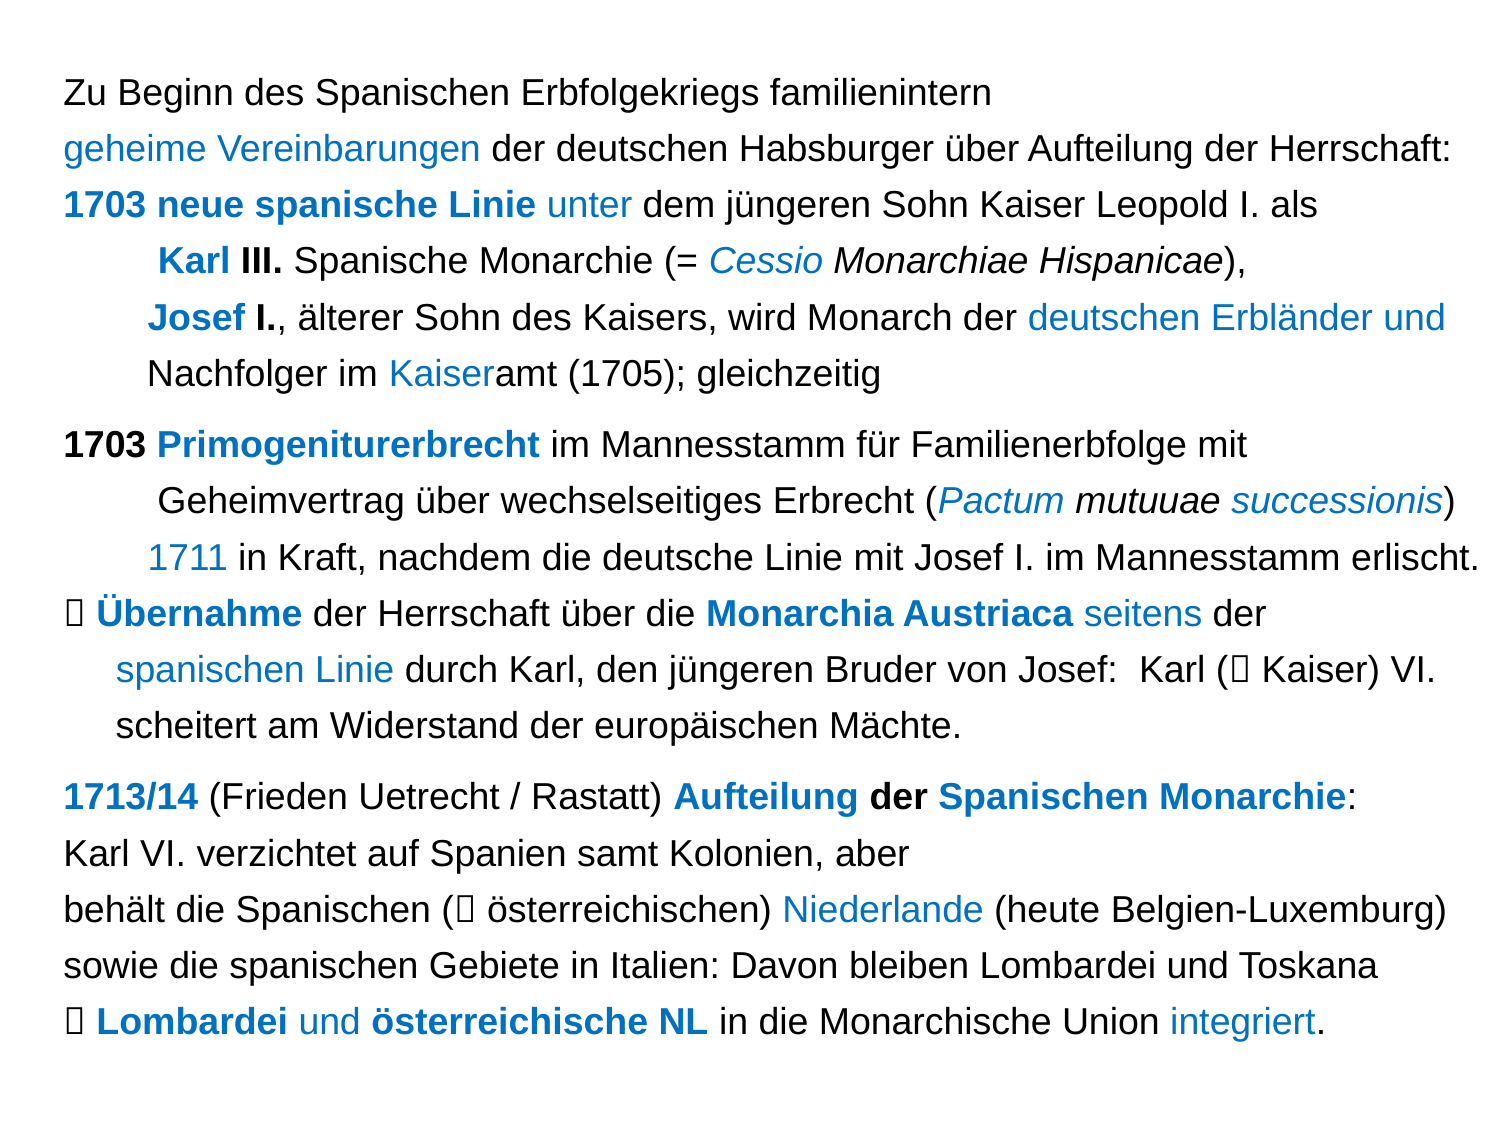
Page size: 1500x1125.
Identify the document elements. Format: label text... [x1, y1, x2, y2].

text_box Zu Beginn des Spanischen Erbfolgekriegs familienintern geheime Vereinbarungen der deutschen Habsburger über Aufteilung der Herrschaft: 1703 neue spanische Linie unter dem jüngeren Sohn Kaiser Leopold I. als Karl III. Spanische Monarchie (= Cessio Monarchiae Hispanicae), Josef I., älterer Sohn des Kaisers, wird Monarch der deutschen Erbländer und Nachfolger im Kaiseramt (1705); gleichzeitig 1703 Primogeniturerbrecht im Mannesstamm für Familienerbfolge mit Geheimvertrag über wechselseitiges Erbrecht (Pactum mutuuae successionis) 1711 in Kraft, nachdem die deutsche Linie mit Josef I. im Mannesstamm erlischt.  Übernahme der Herrschaft über die Monarchia Austriaca seitens der spanischen Linie durch Karl, den jüngeren Bruder von Josef: Karl ( Kaiser) VI. scheitert am Widerstand der europäischen Mächte. 1713/14 (Frieden Uetrecht / Rastatt) Aufteilung der Spanischen Monarchie: Karl VI. verzichtet auf Spanien samt Kolonien, aber behält die Spanischen ( österreichischen) Niederlande (heute Belgien-Luxemburg) sowie die spanischen Gebiete in Italien: Davon bleiben Lombardei und Toskana  Lombardei und österreichische NL in die Monarchische Union integriert. [48, 49, 1500, 1050]
